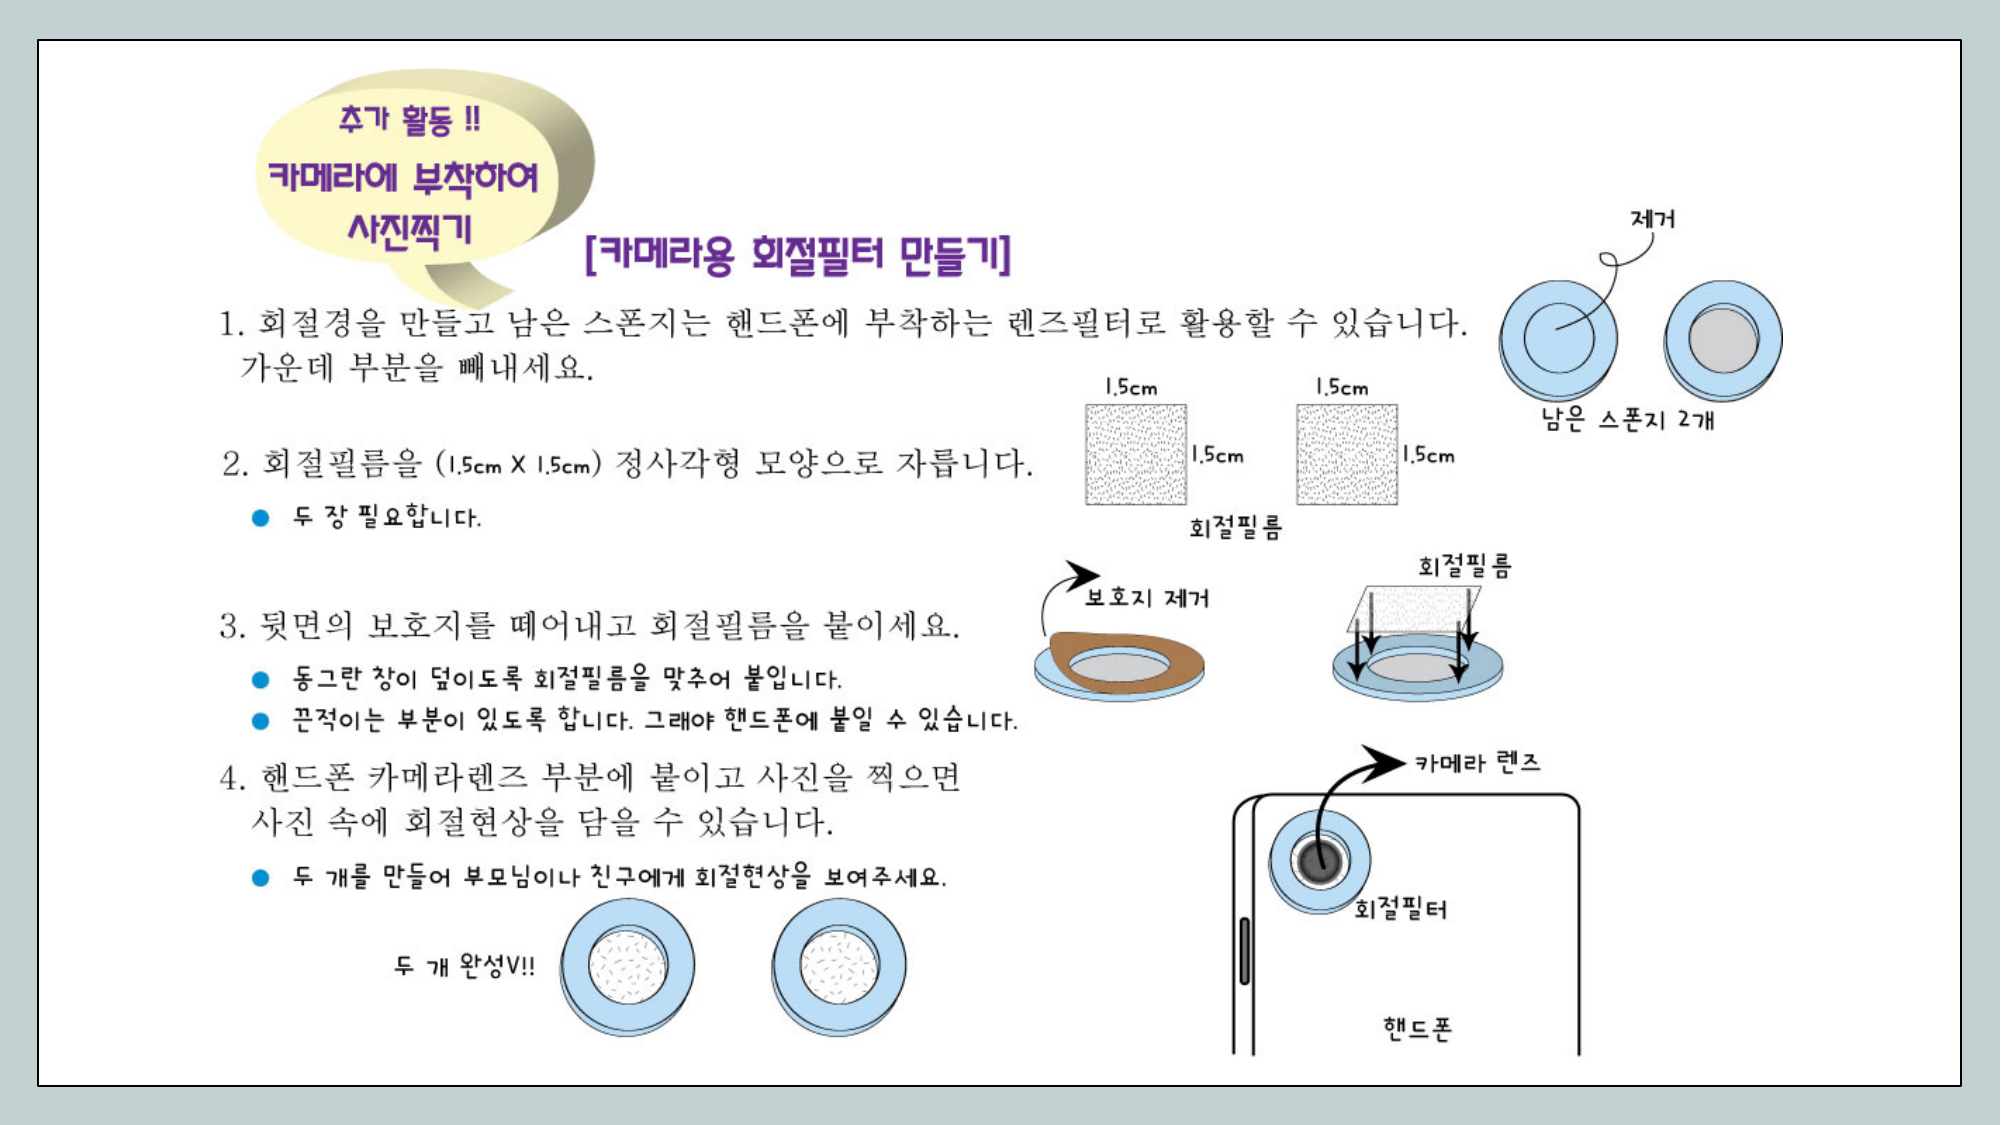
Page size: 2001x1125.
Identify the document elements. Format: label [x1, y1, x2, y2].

picture [217, 68, 1783, 1057]
